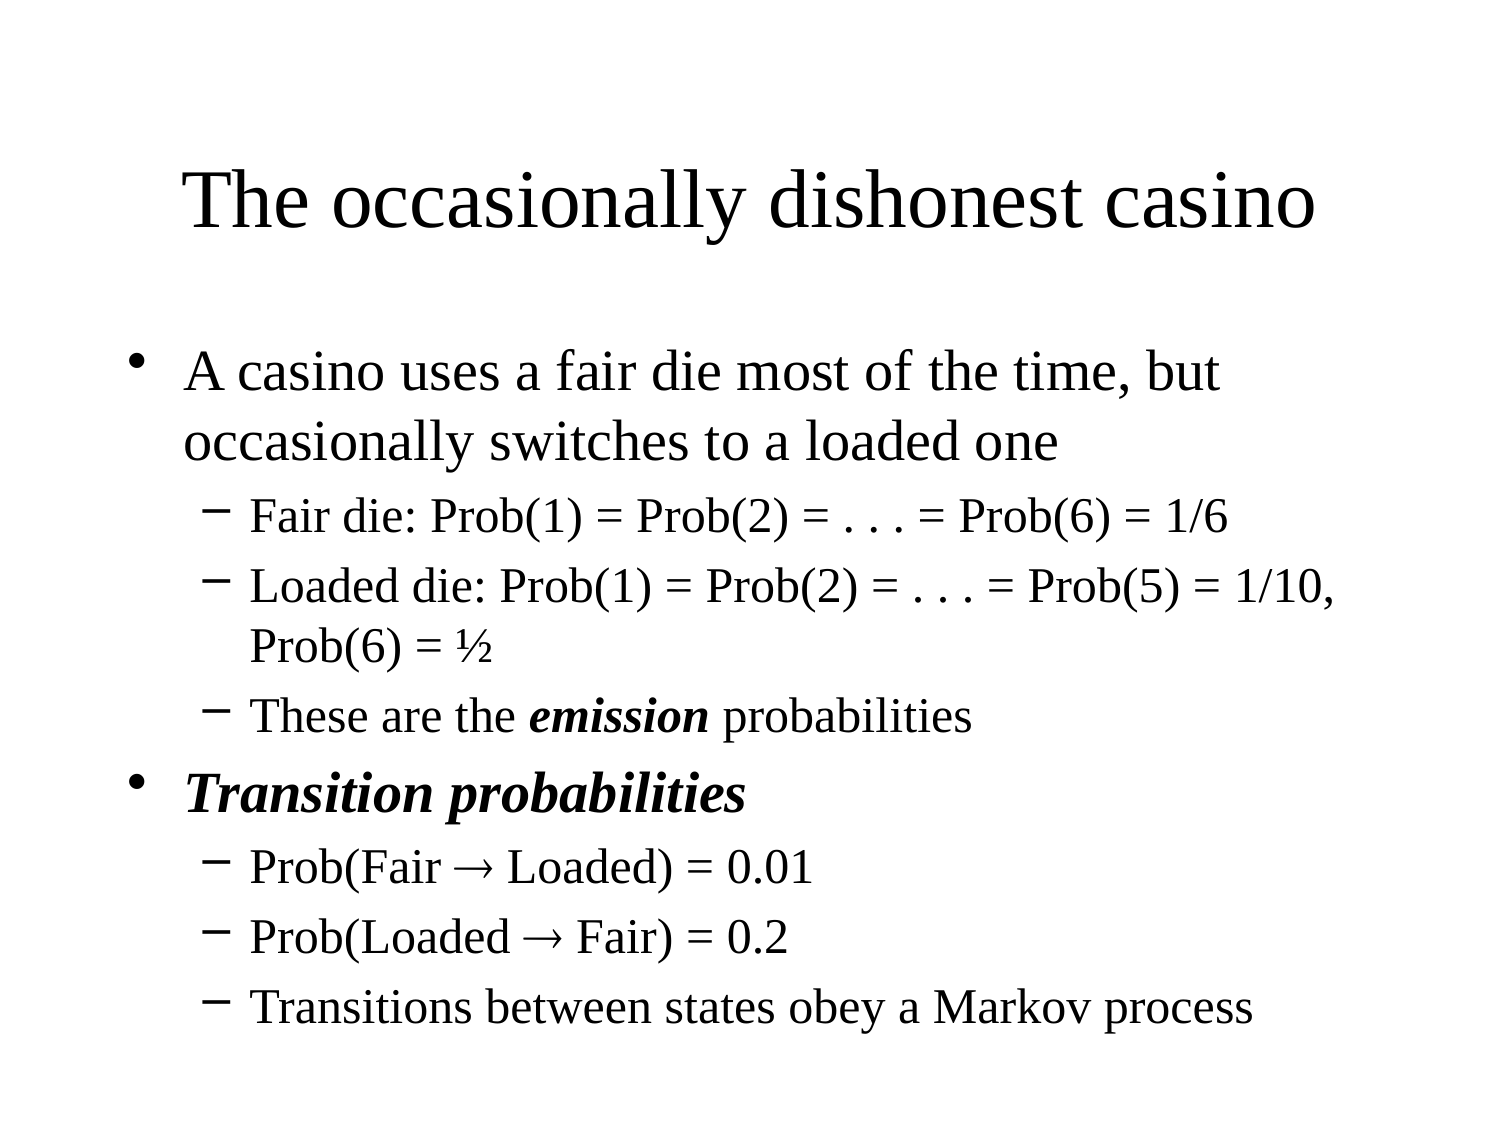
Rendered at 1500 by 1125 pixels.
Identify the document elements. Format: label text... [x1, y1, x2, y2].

title The occasionally dishonest casino [112, 99, 1388, 288]
list A casino uses a fair die most of the time, but occasionally switches to a loaded one Fair die: Prob(1) = Prob(2) = . . . = Prob(6) = 1/6 Loaded die: Prob(1) = Prob(2) = . . . = Prob(5) = 1/10, Prob(6) = ½ These are the emission probabilities Transition probabilities Prob(Fair  Loaded) = 0.01 Prob(Loaded  Fair) = 0.2 Transitions between states obey a Markov process [112, 324, 1388, 1001]
